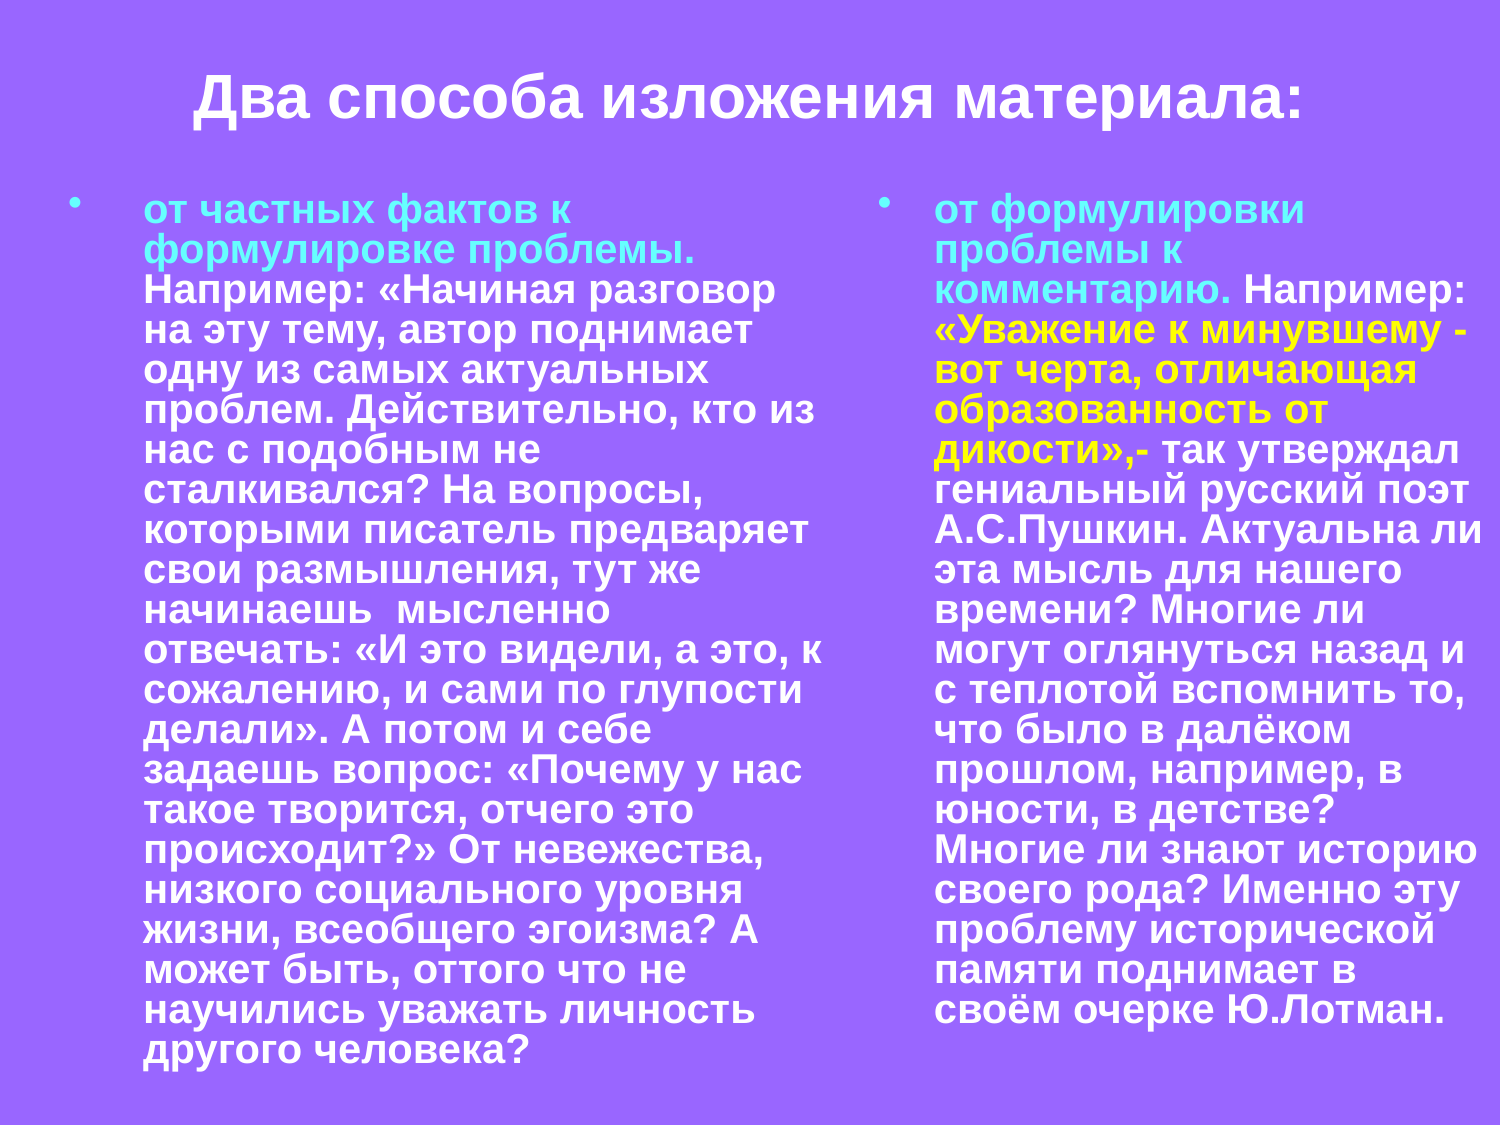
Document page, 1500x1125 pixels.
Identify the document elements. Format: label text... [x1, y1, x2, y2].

list от частных фактов к формулировке проблемы. Например: «Начиная разговор на эту тему, автор поднимает одну из самых актуальных проблем. Действительно, кто из нас с подобным не сталкивался? На вопросы, которыми писатель предваряет свои размышления, тут же начинаешь мысленно отвечать: «И это видели, а это, к сожалению, и сами по глупости делали». А потом и себе задаешь вопрос: «Почему у нас такое творится, отчего это происходит?» От невежества, низкого социального уровня жизни, всеобщего эгоизма? А может быть, оттого что не научились уважать личность другого человека? [53, 184, 838, 1000]
title Два способа изложения материала: [75, 45, 1425, 142]
list от формулировки проблемы к комментарию. Например: «Уважение к минувшему - вот черта, отличающая образованность от дикости»,- так утверждал гениальный русский поэт А.С.Пушкин. Актуальна ли эта мысль для нашего времени? Многие ли могут оглянуться назад и с теплотой вспомнить то, что было в далёком прошлом, например, в юности, в детстве? Многие ли знают историю своего рода? Именно эту проблему исторической памяти поднимает в своём очерке Ю.Лотман. [862, 184, 1500, 1094]
